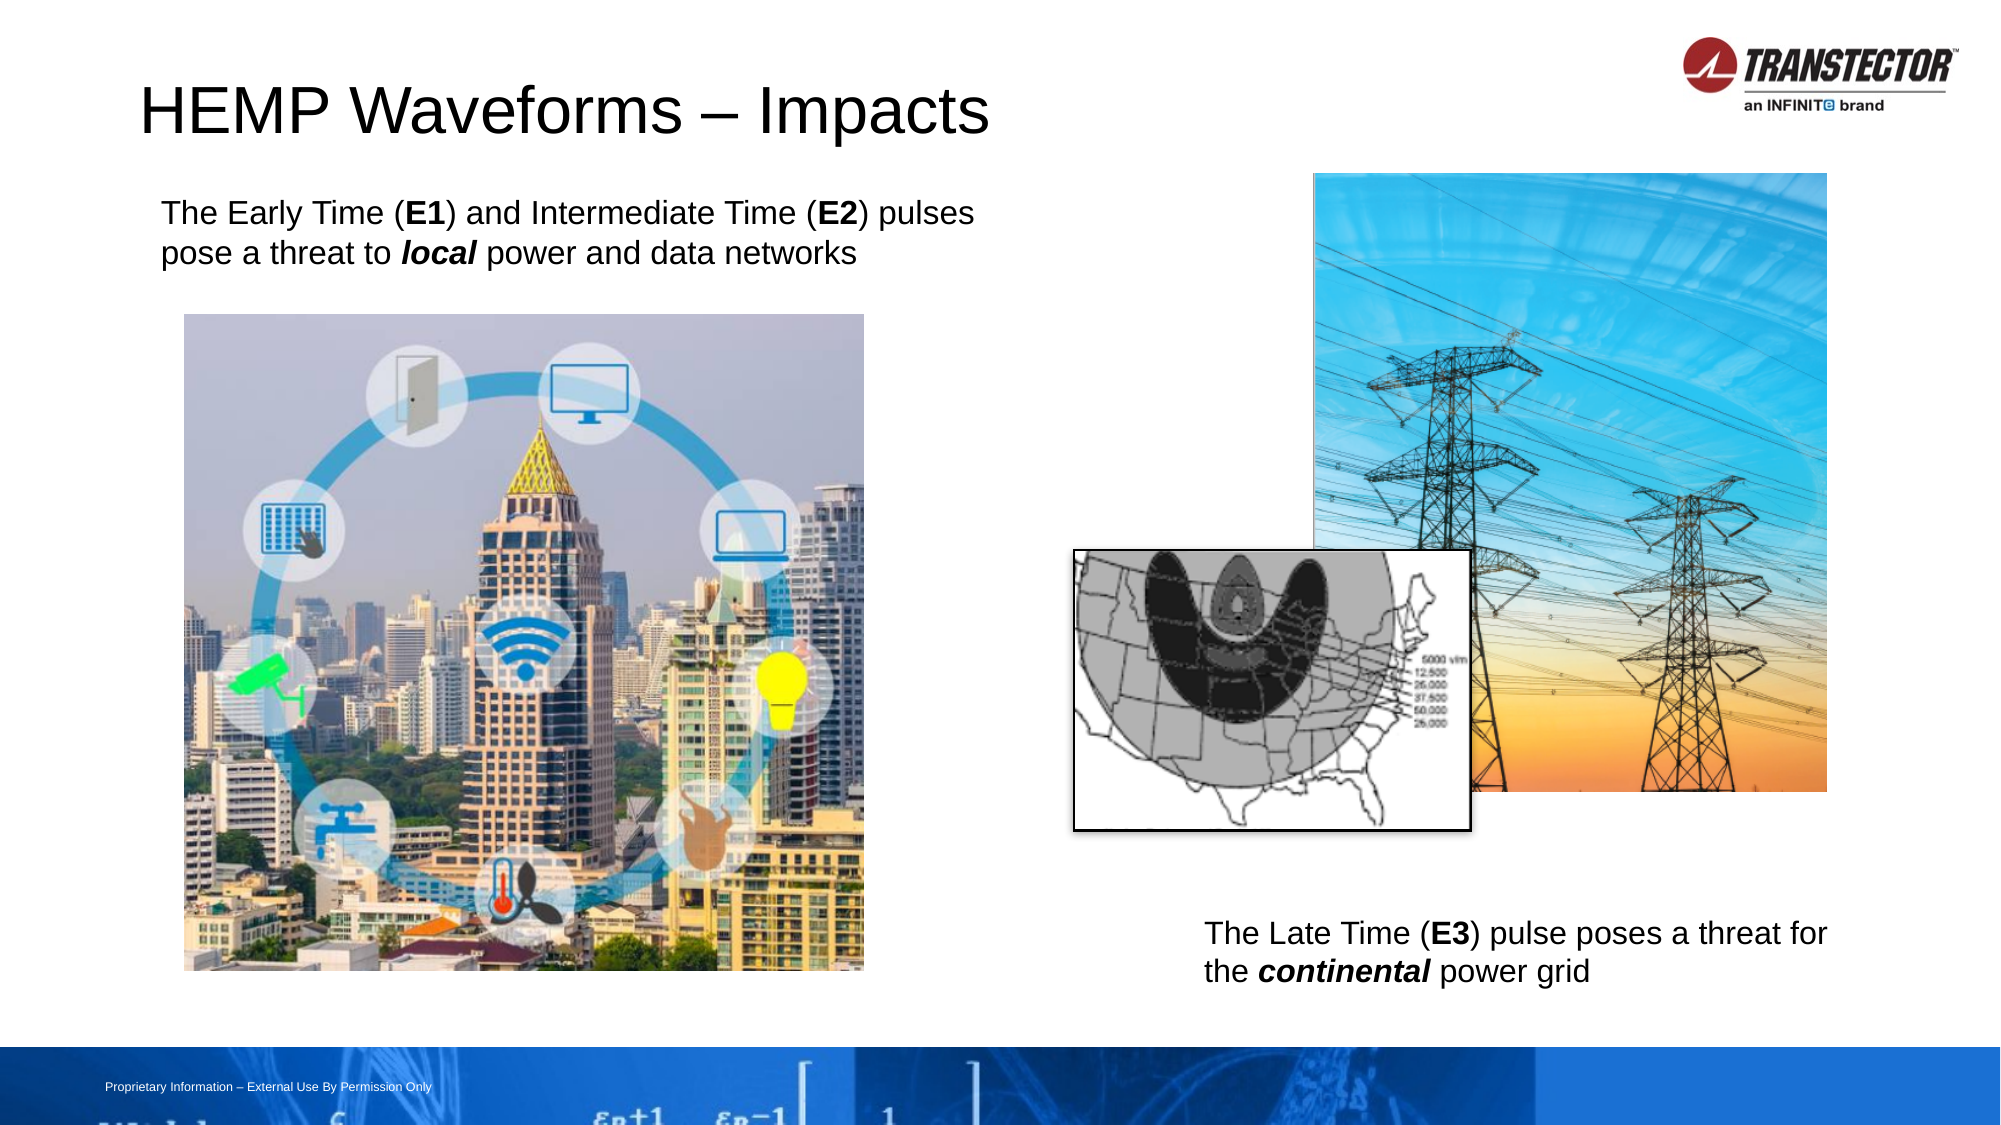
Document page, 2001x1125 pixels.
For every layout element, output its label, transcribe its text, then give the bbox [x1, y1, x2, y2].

text_box The Late Time (E3) pulse poses a threat for the continental power grid [1189, 773, 1868, 998]
picture [1683, 37, 1959, 111]
title HEMP Waveforms – Impacts [124, 71, 1475, 153]
text_box The Early Time (E1) and Intermediate Time (E2) pulses pose a threat to local power and data networks [145, 183, 1004, 483]
picture [1075, 173, 1827, 830]
picture [184, 314, 864, 971]
picture [0, 1047, 2001, 1125]
